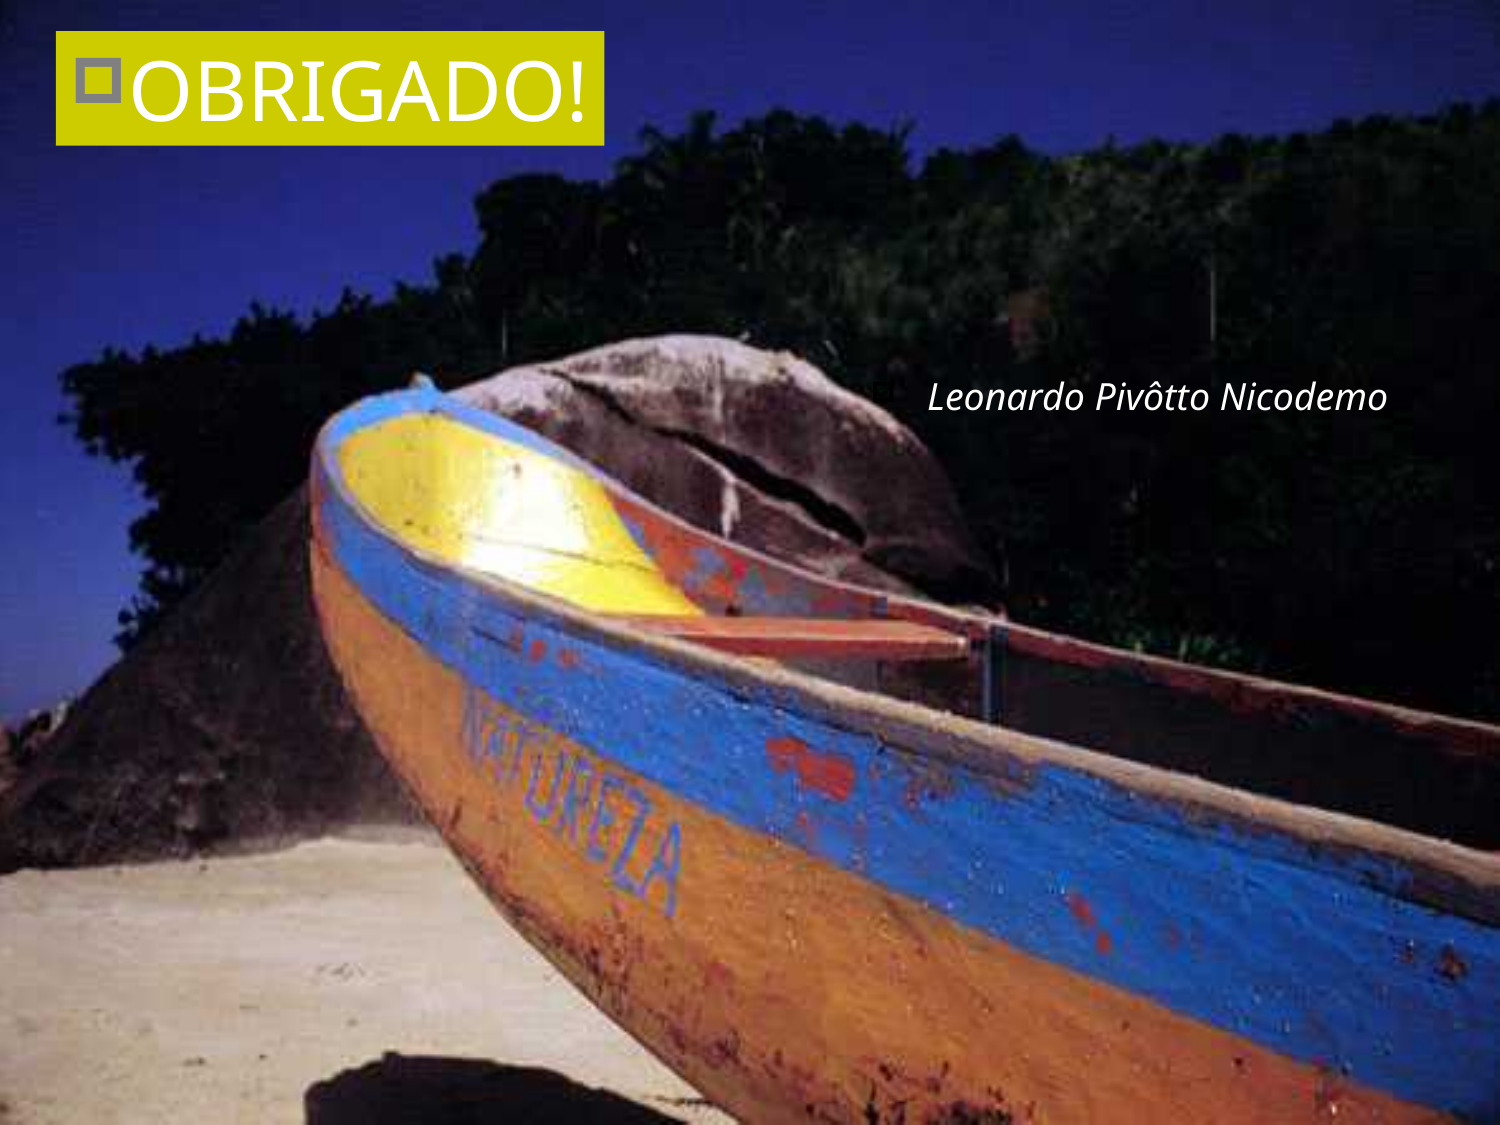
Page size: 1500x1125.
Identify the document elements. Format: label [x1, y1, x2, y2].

text_box [0, 0, 1500, 1125]
